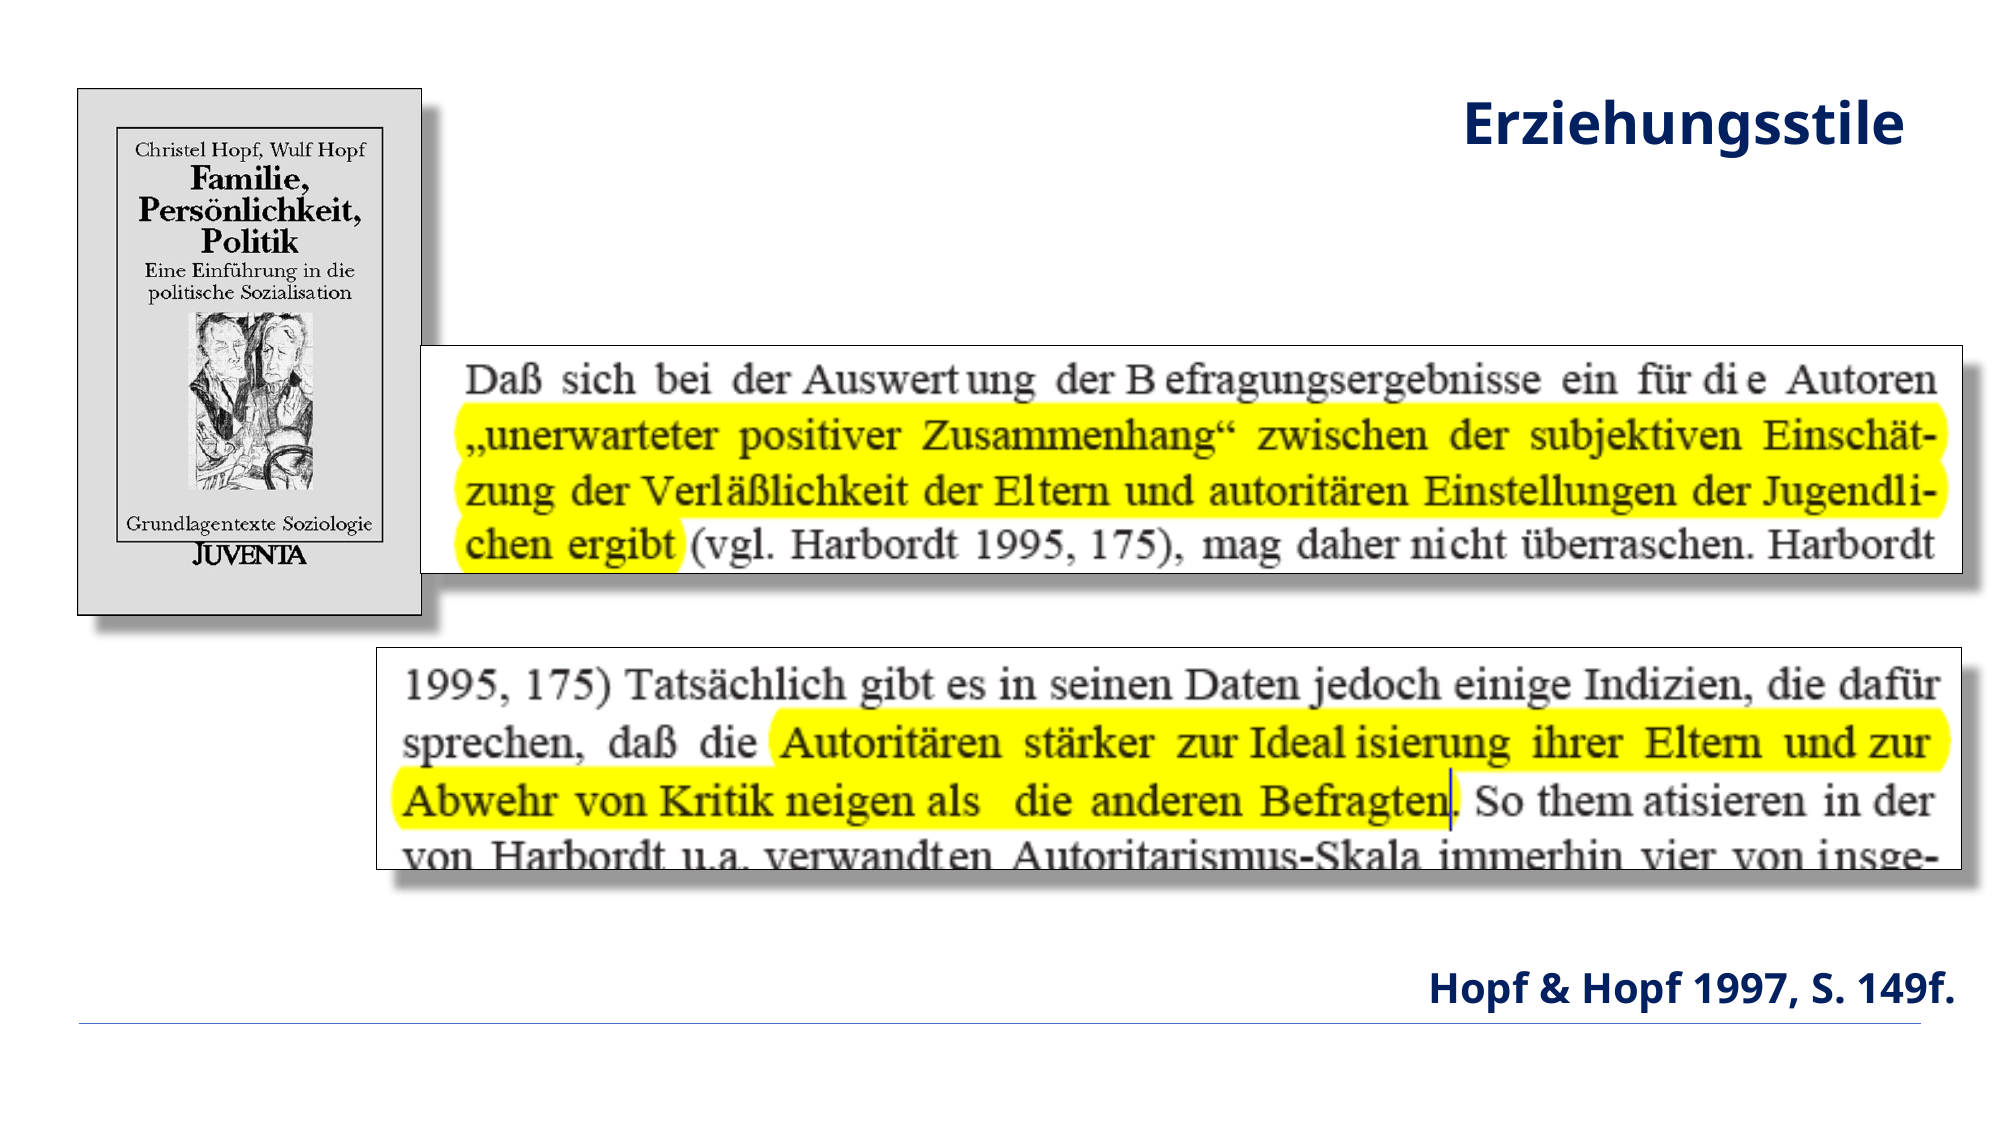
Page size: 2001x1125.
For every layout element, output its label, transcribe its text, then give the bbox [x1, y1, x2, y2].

picture [77, 88, 1962, 615]
text_box Hopf & Hopf 1997, S. 149f. [1413, 937, 2000, 1023]
text_box Erziehungsstile [539, 79, 1922, 164]
picture [376, 647, 1962, 870]
